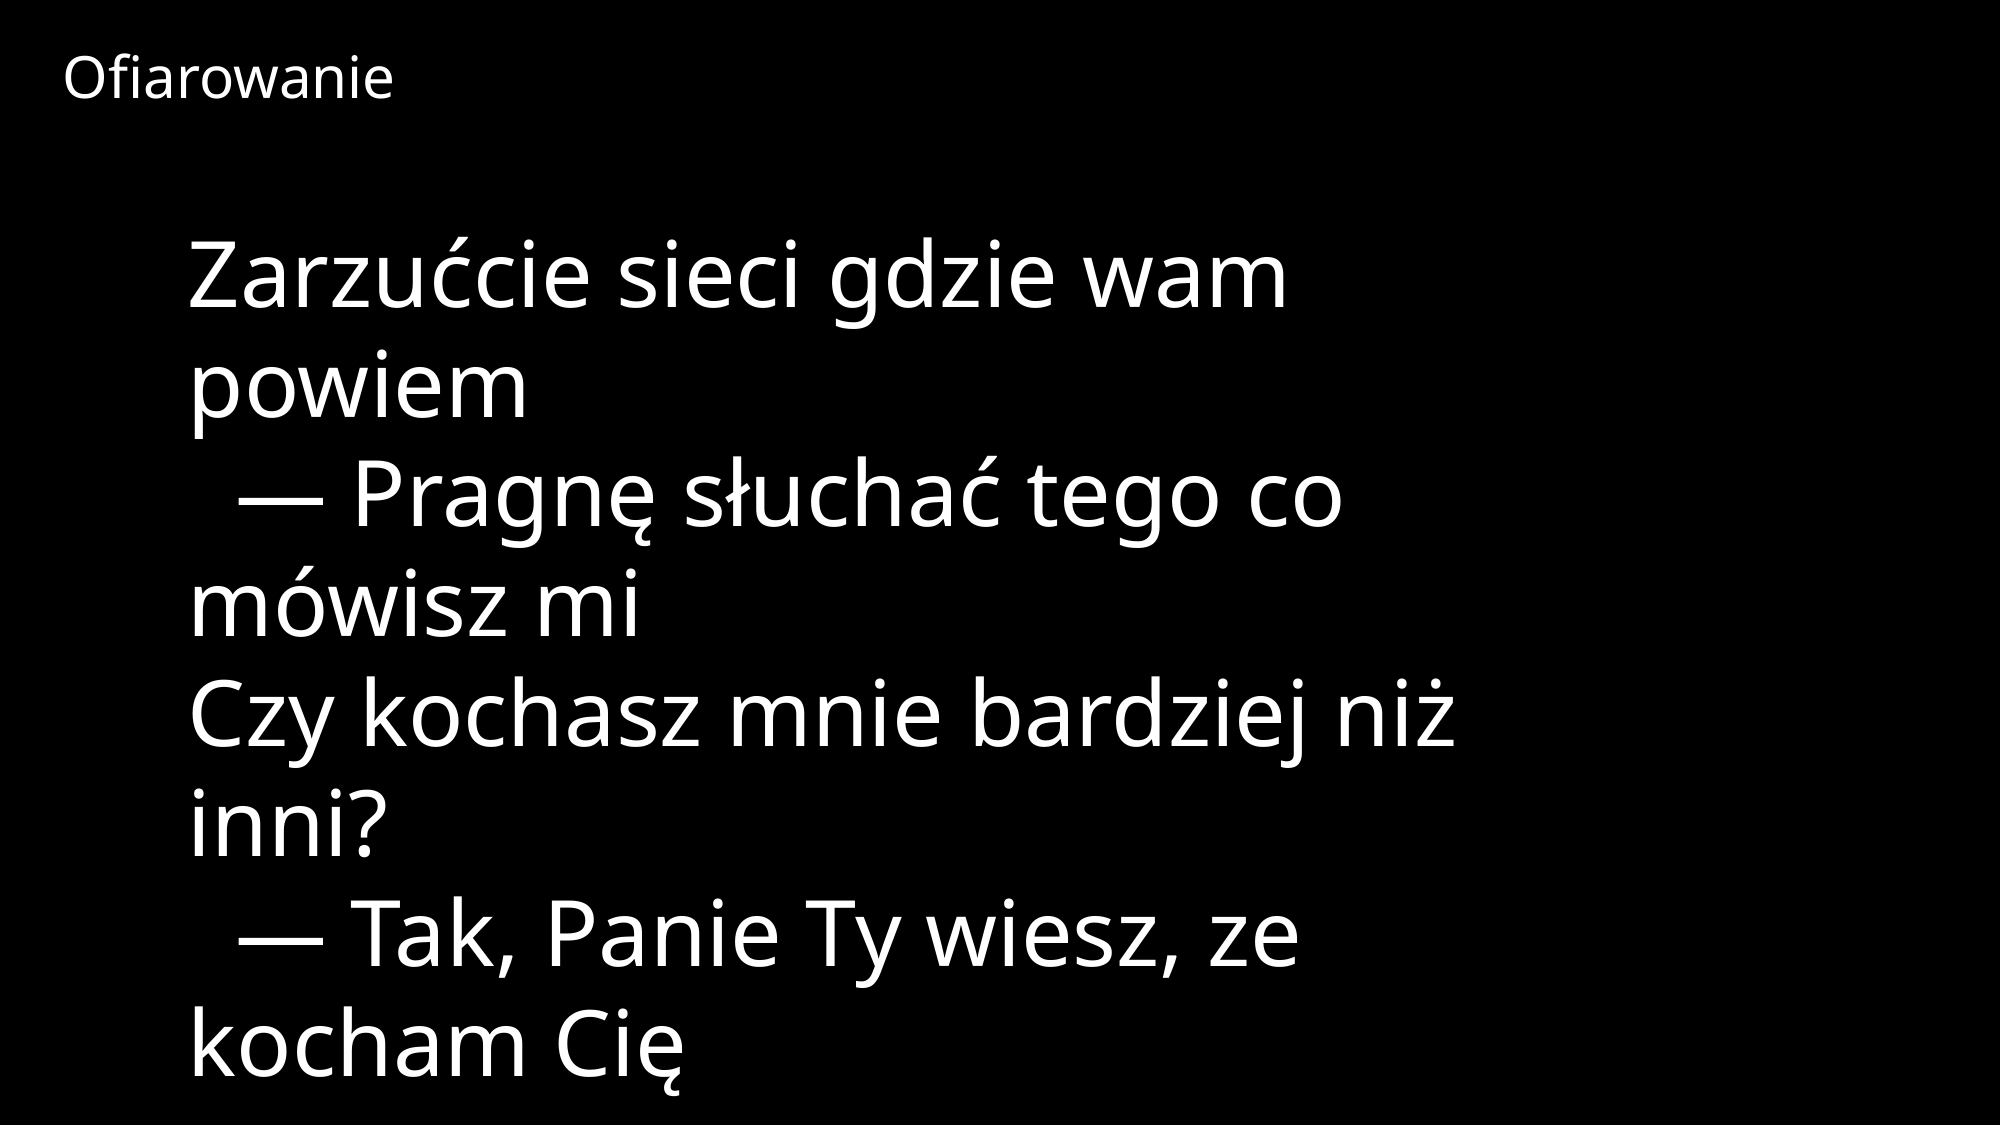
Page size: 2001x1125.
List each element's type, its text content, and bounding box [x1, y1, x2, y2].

text_box Ofiarowanie [33, 33, 735, 118]
text_box [33, 33, 1953, 158]
text_box Zarzućcie sieci gdzie wam powiem — Pragnę słuchać tego co mówisz mi Czy kochasz mnie bardziej niż inni? — Tak, Panie Ty wiesz, ze kocham Cię [173, 207, 1640, 1125]
